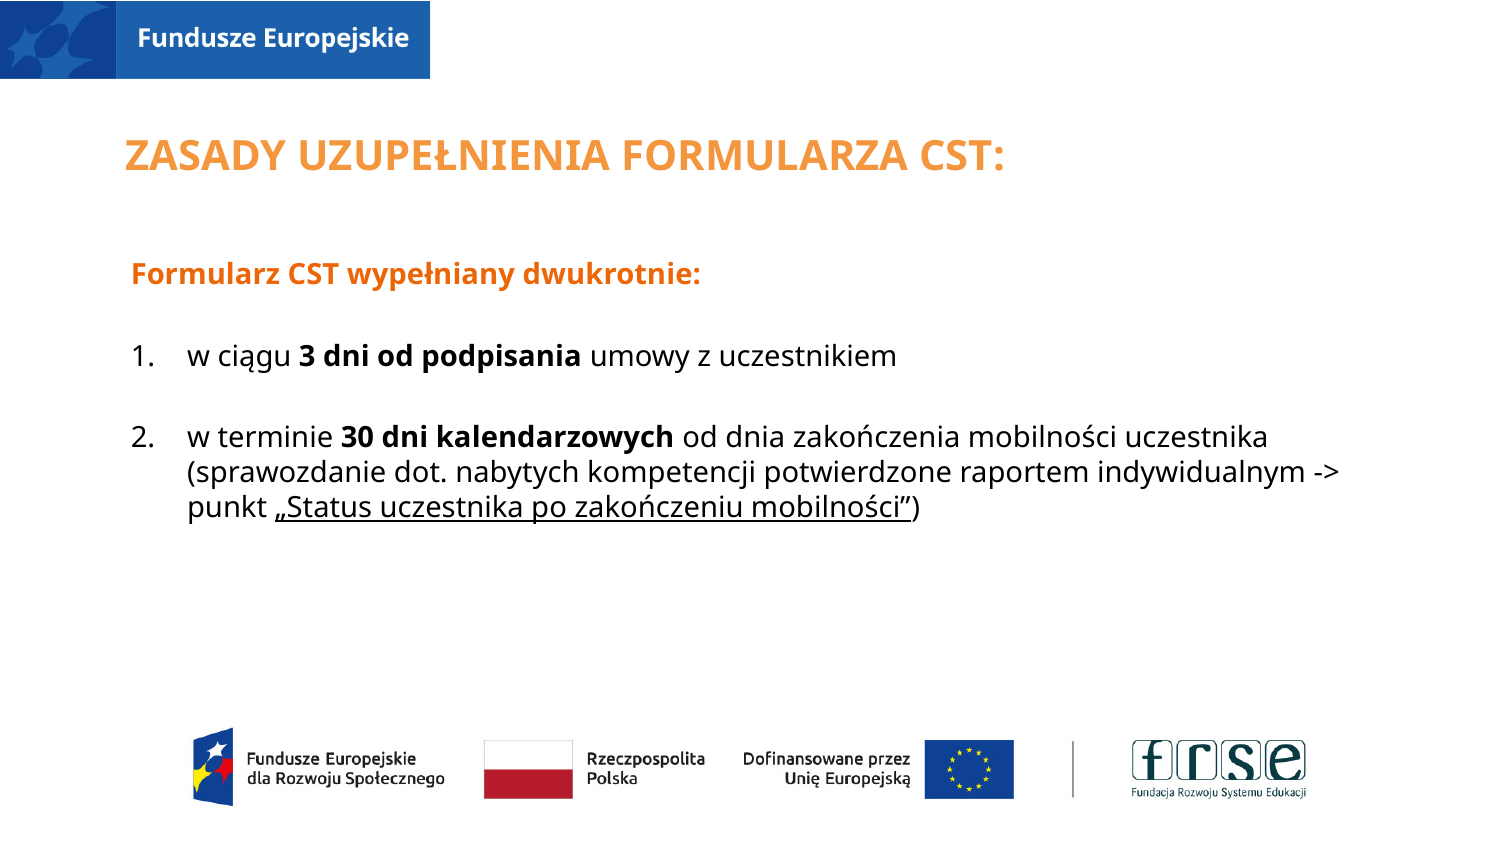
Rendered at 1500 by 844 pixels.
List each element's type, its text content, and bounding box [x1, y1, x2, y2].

title Zasady uzupełnienia formularza CST: [110, 100, 1398, 207]
picture [0, 1, 1498, 844]
list Formularz CST wypełniany dwukrotnie: w ciągu 3 dni od podpisania umowy z uczestnikiem w terminie 30 dni kalendarzowych od dnia zakończenia mobilności uczestnika (sprawozdanie dot. nabytych kompetencji potwierdzone raportem indywidualnym -> punkt „Status uczestnika po zakończeniu mobilności”) [115, 207, 1404, 642]
